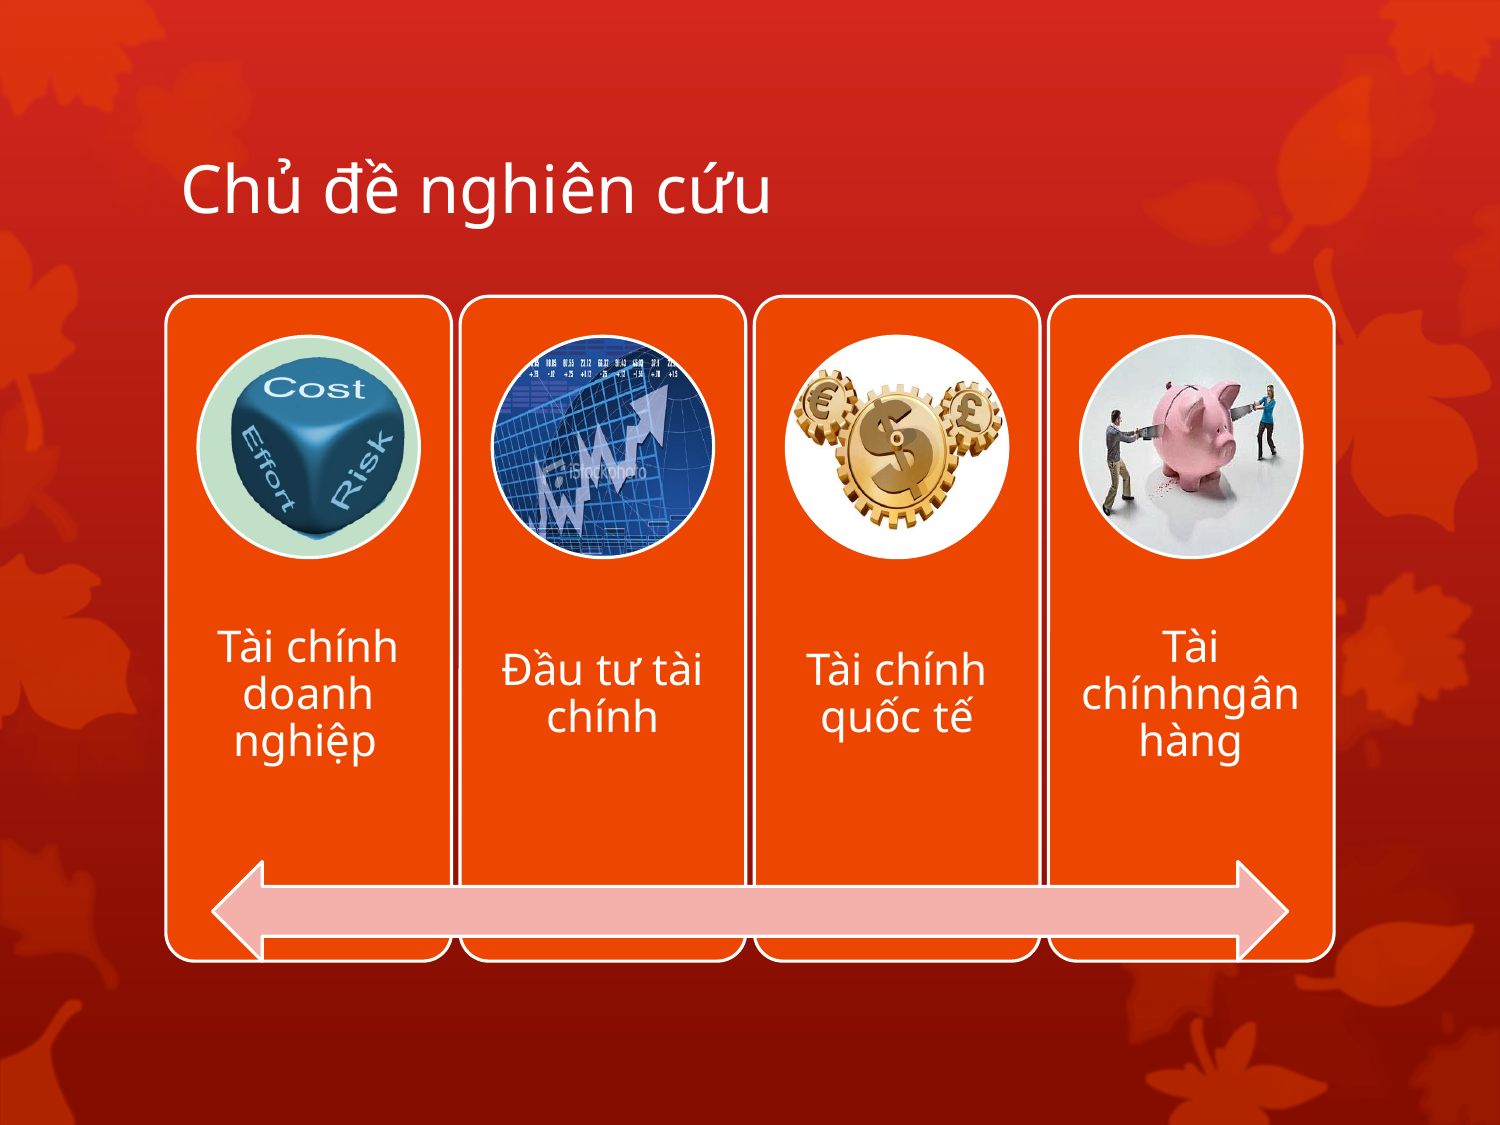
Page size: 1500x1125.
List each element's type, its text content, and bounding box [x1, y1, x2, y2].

title Chủ đề nghiên cứu [165, 110, 1335, 263]
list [165, 295, 1335, 962]
